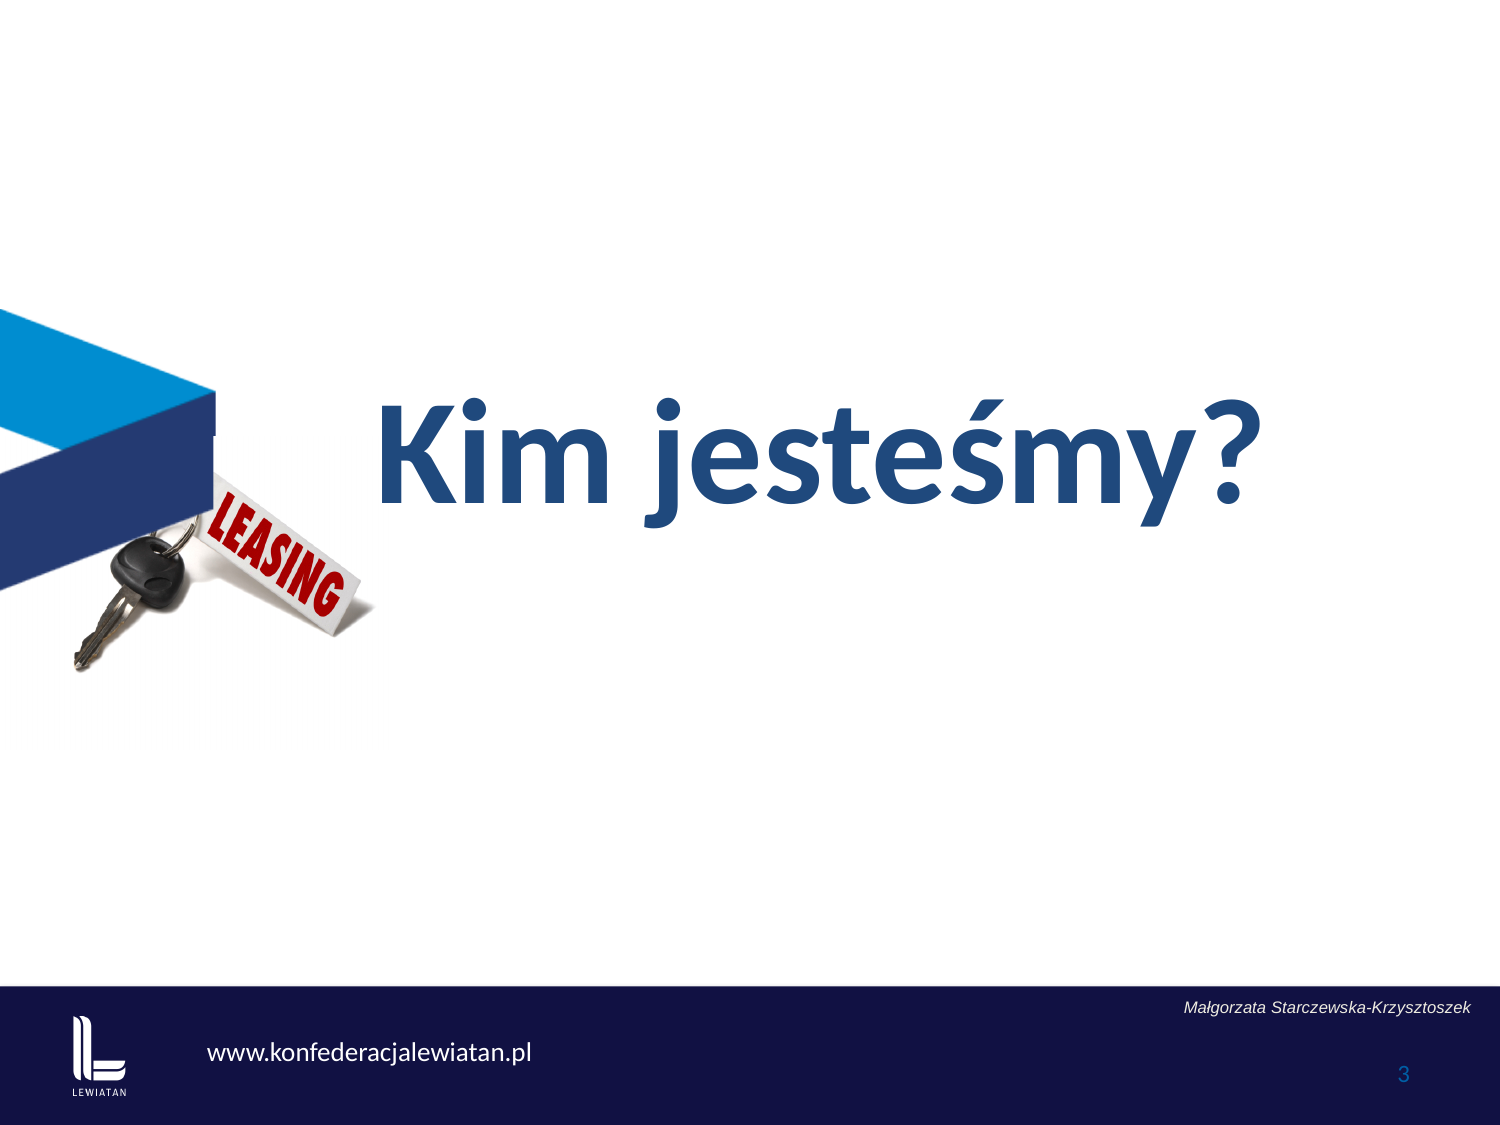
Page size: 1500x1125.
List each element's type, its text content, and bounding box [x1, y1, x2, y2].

picture [0, 309, 390, 750]
picture [36, 1016, 163, 1096]
text_box Kim jesteśmy? [360, 346, 1283, 542]
text_box 3 [1074, 1042, 1425, 1103]
text_box Małgorzata Starczewska-Krzysztoszek [1168, 989, 1500, 1025]
